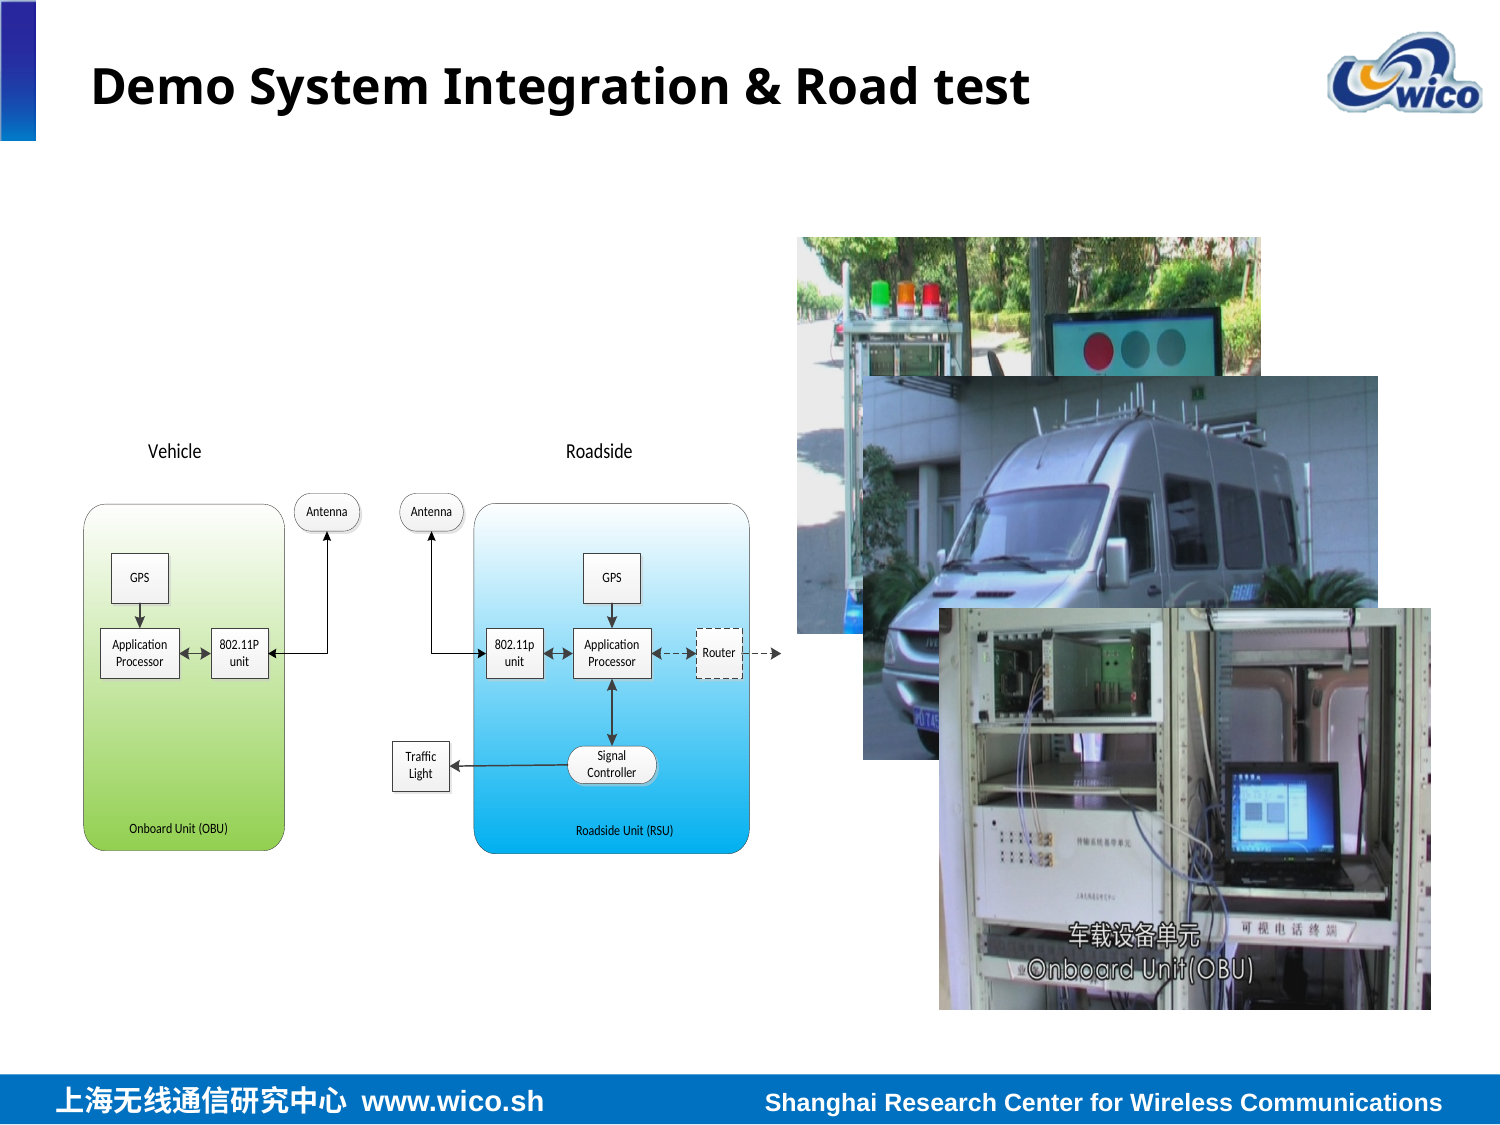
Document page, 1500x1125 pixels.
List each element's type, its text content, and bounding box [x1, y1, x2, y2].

picture [1308, 0, 1500, 126]
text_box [16, 435, 798, 856]
picture [0, 0, 36, 141]
title Demo System Integration & Road test [74, 44, 1448, 119]
picture [796, 237, 1431, 1010]
